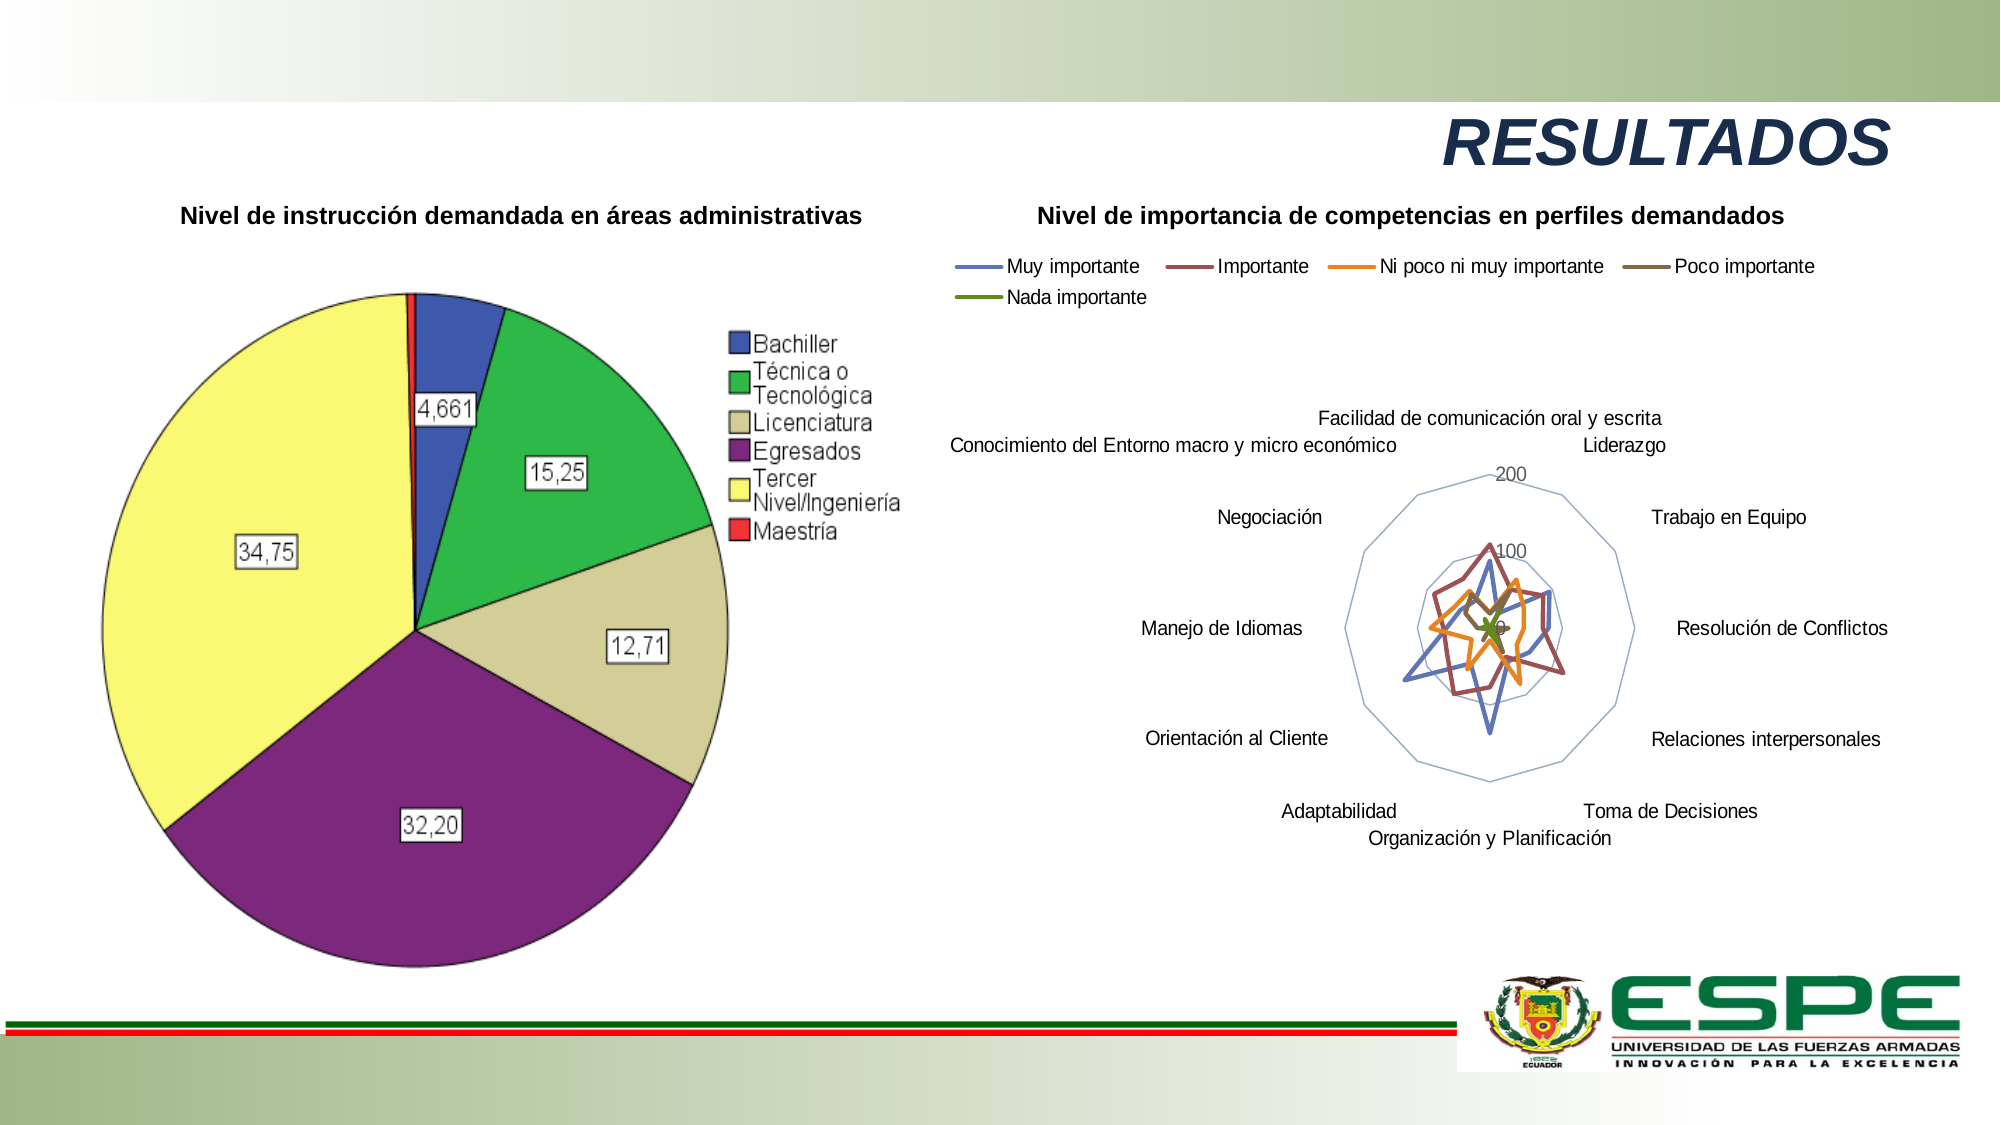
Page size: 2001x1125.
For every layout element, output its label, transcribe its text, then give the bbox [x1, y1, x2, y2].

title RESULTADOS [107, 91, 1908, 182]
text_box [931, 192, 1893, 977]
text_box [79, 192, 929, 977]
picture [1456, 968, 1994, 1072]
